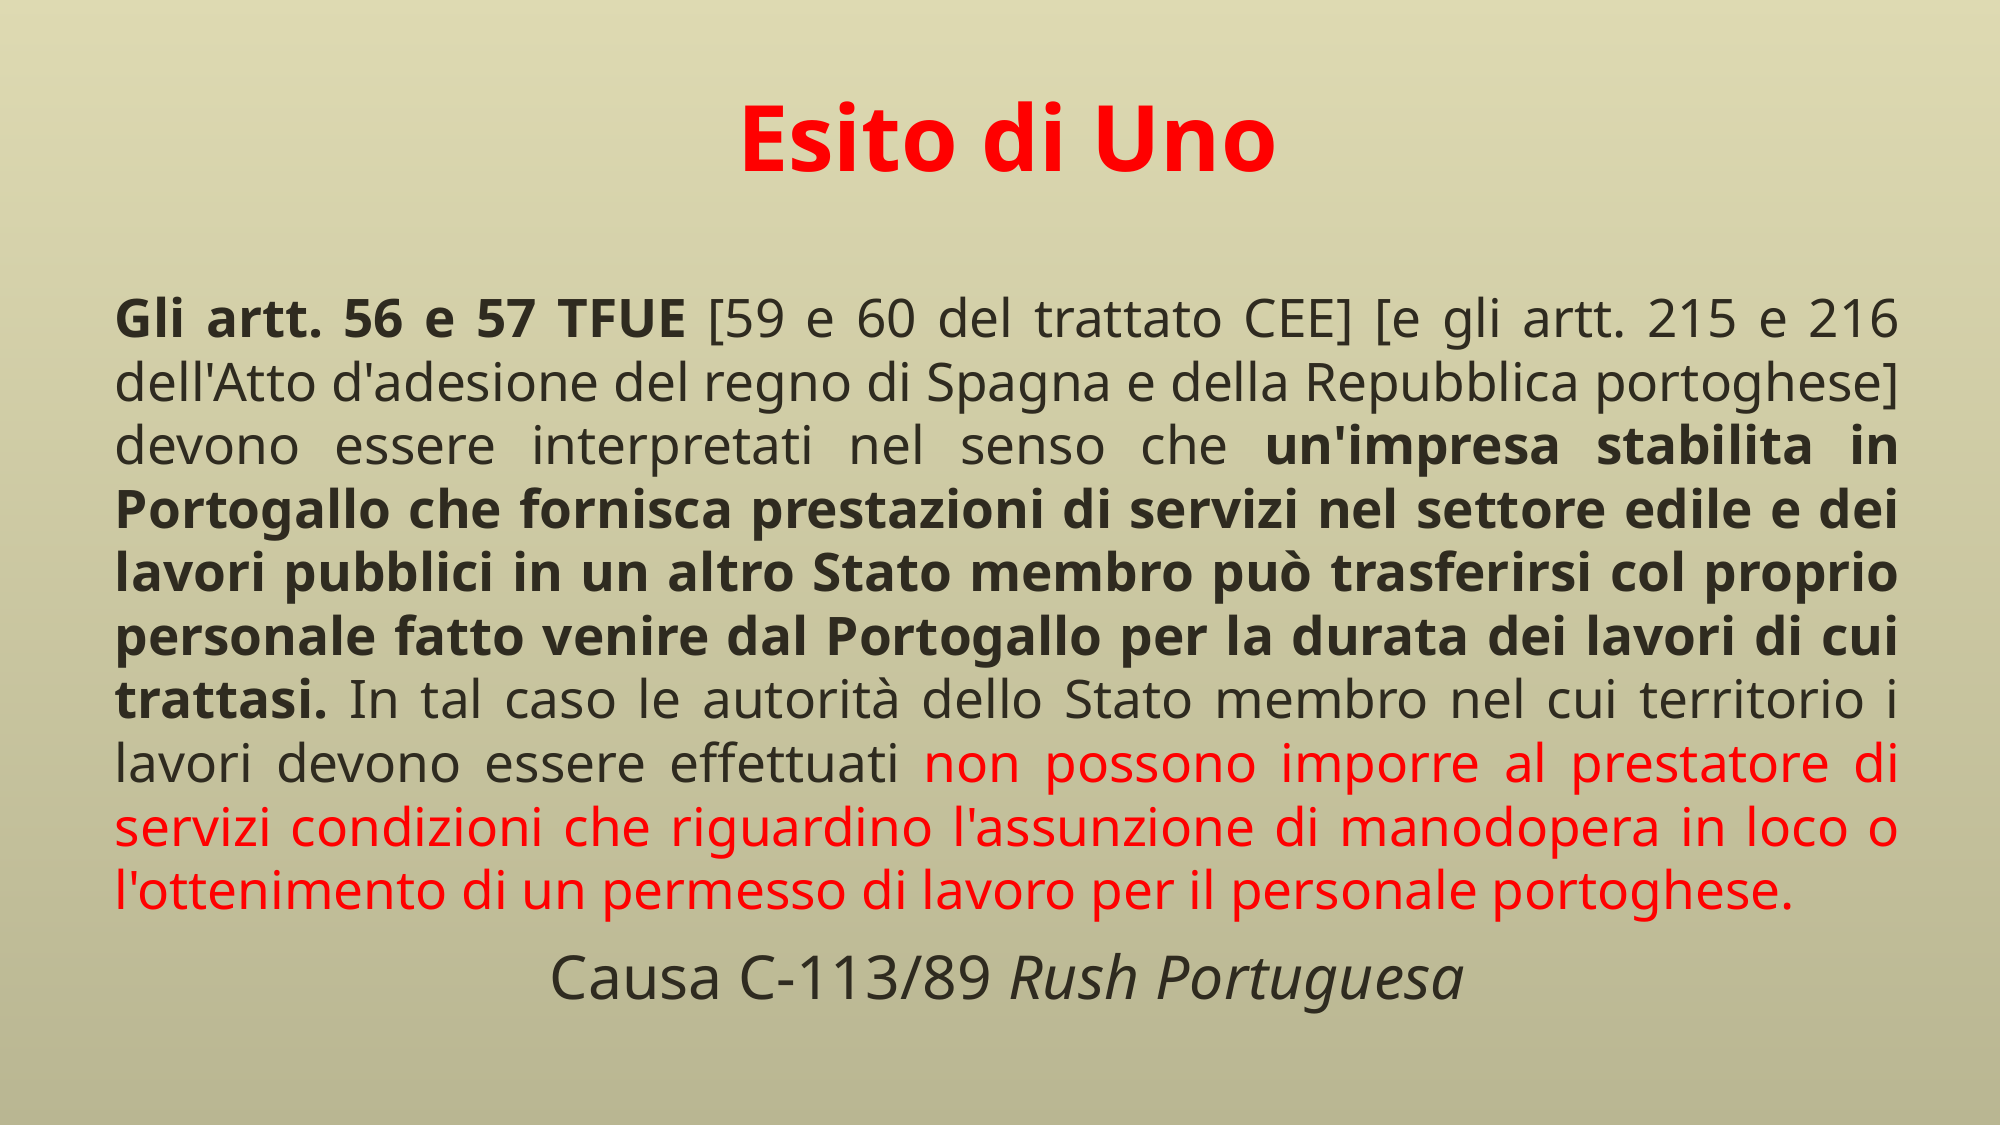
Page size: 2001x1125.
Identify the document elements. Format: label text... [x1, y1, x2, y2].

title Esito di Uno [61, 59, 1955, 225]
list Gli artt. 56 e 57 TFUE [59 e 60 del trattato CEE] [e gli artt. 215 e 216 dell'Atto d'adesione del regno di Spagna e della Repubblica portoghese] devono essere interpretati nel senso che un'impresa stabilita in Portogallo che fornisca prestazioni di servizi nel settore edile e dei lavori pubblici in un altro Stato membro può trasferirsi col proprio personale fatto venire dal Portogallo per la durata dei lavori di cui trattasi. In tal caso le autorità dello Stato membro nel cui territorio i lavori devono essere effettuati non possono imporre al prestatore di servizi condizioni che riguardino l'assunzione di manodopera in loco o l'ottenimento di un permesso di lavoro per il personale portoghese. Causa C-113/89 Rush Portuguesa [99, 277, 1916, 1087]
